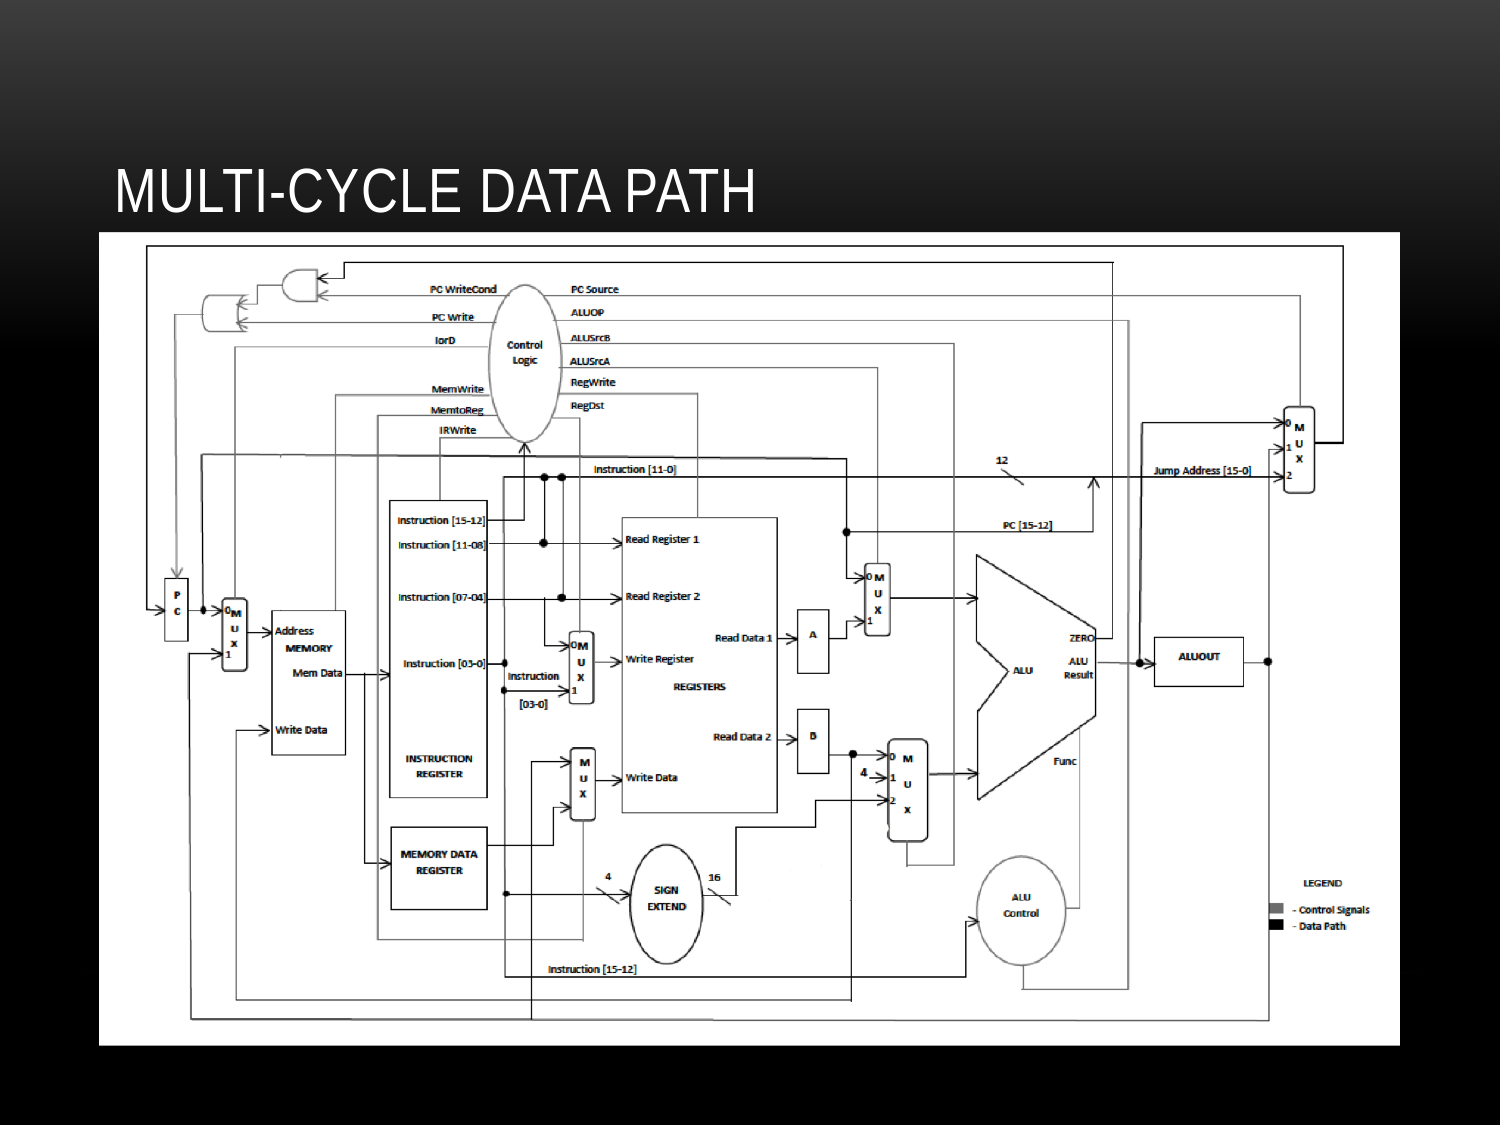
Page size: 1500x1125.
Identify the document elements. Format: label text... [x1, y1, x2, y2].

picture [0, 0, 1500, 1125]
title Multi-cycle data path [99, 45, 1400, 232]
